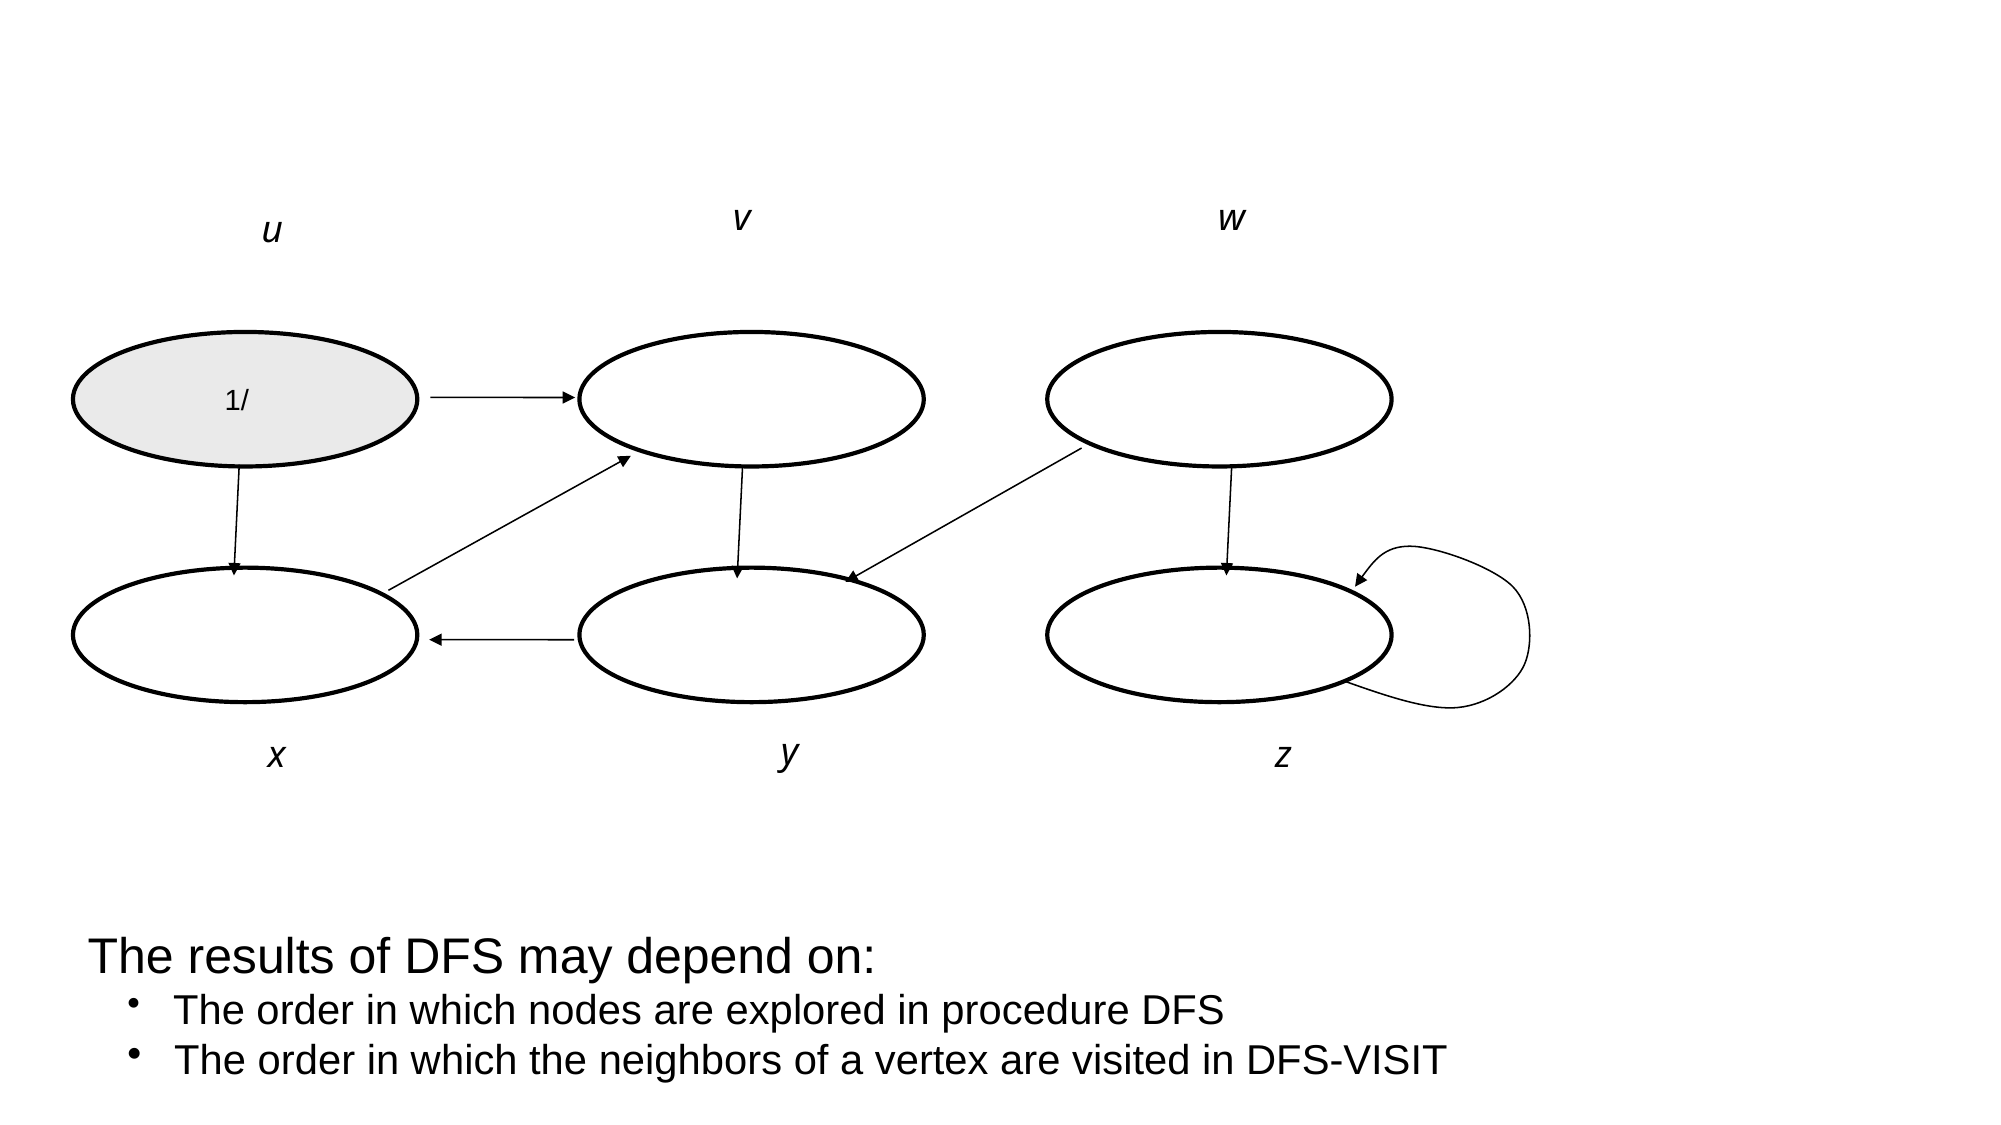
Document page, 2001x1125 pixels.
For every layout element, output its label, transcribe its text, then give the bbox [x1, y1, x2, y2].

text_box The results of DFS may depend on: The order in which nodes are explored in procedure DFS The order in which the neighbors of a vertex are visited in DFS-VISIT [72, 915, 1912, 1091]
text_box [72, 185, 1534, 860]
